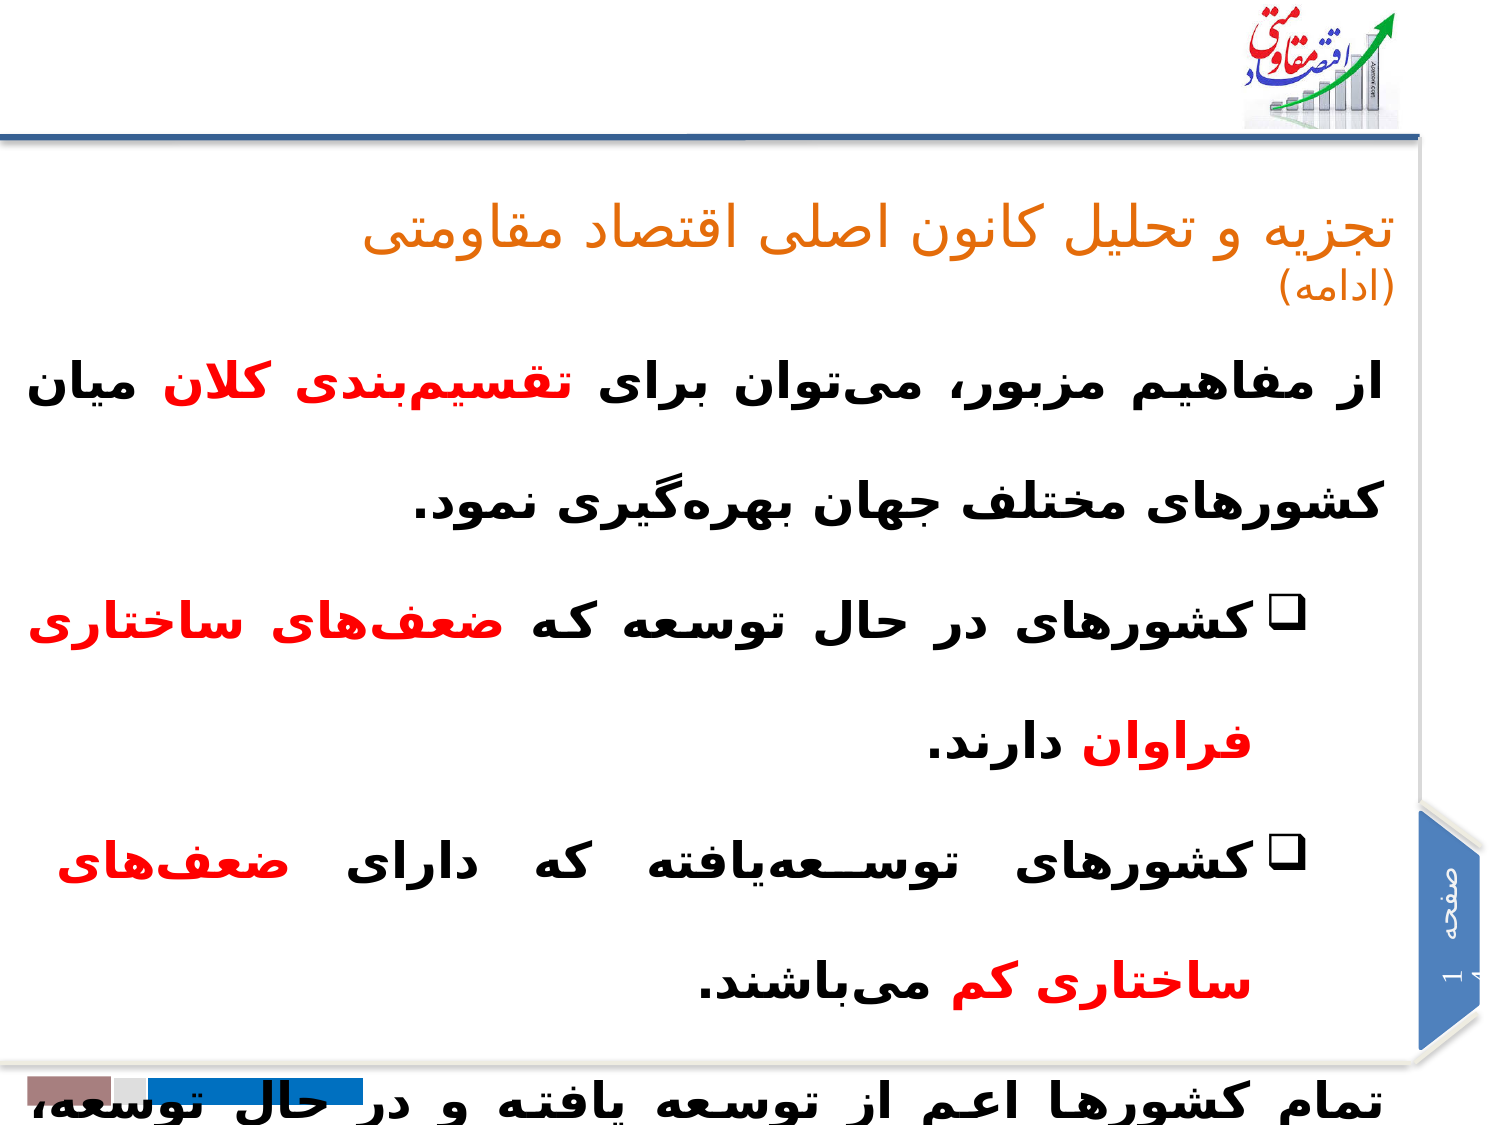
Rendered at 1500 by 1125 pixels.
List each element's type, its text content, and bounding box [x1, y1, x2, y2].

picture [1224, 4, 1418, 129]
text_box تجزیه و تحلیل کانون اصلی اقتصاد مقاومتی (ادامه) [218, 181, 1412, 317]
text_box از مفاهیم مزبور، می‌توان برای تقسیم‌بندی کلان میان کشورهای مختلف جهان بهره‌گیری نمود. کشورهای در حال توسعه که ضعف‌های ساختاری فراوان دارند. کشورهای توسعه‌یافته که دارای ضعف‌های ساختاری کم می‌باشند. تمام کشورها اعم از توسعه یافته و در حال توسعه، تاحدی در معرض تهدیدات محیطی یکسان می‏باشند، اما الزاماً سرنوشت آنها مشابه و مشترک نیست. [5, 280, 1400, 1125]
